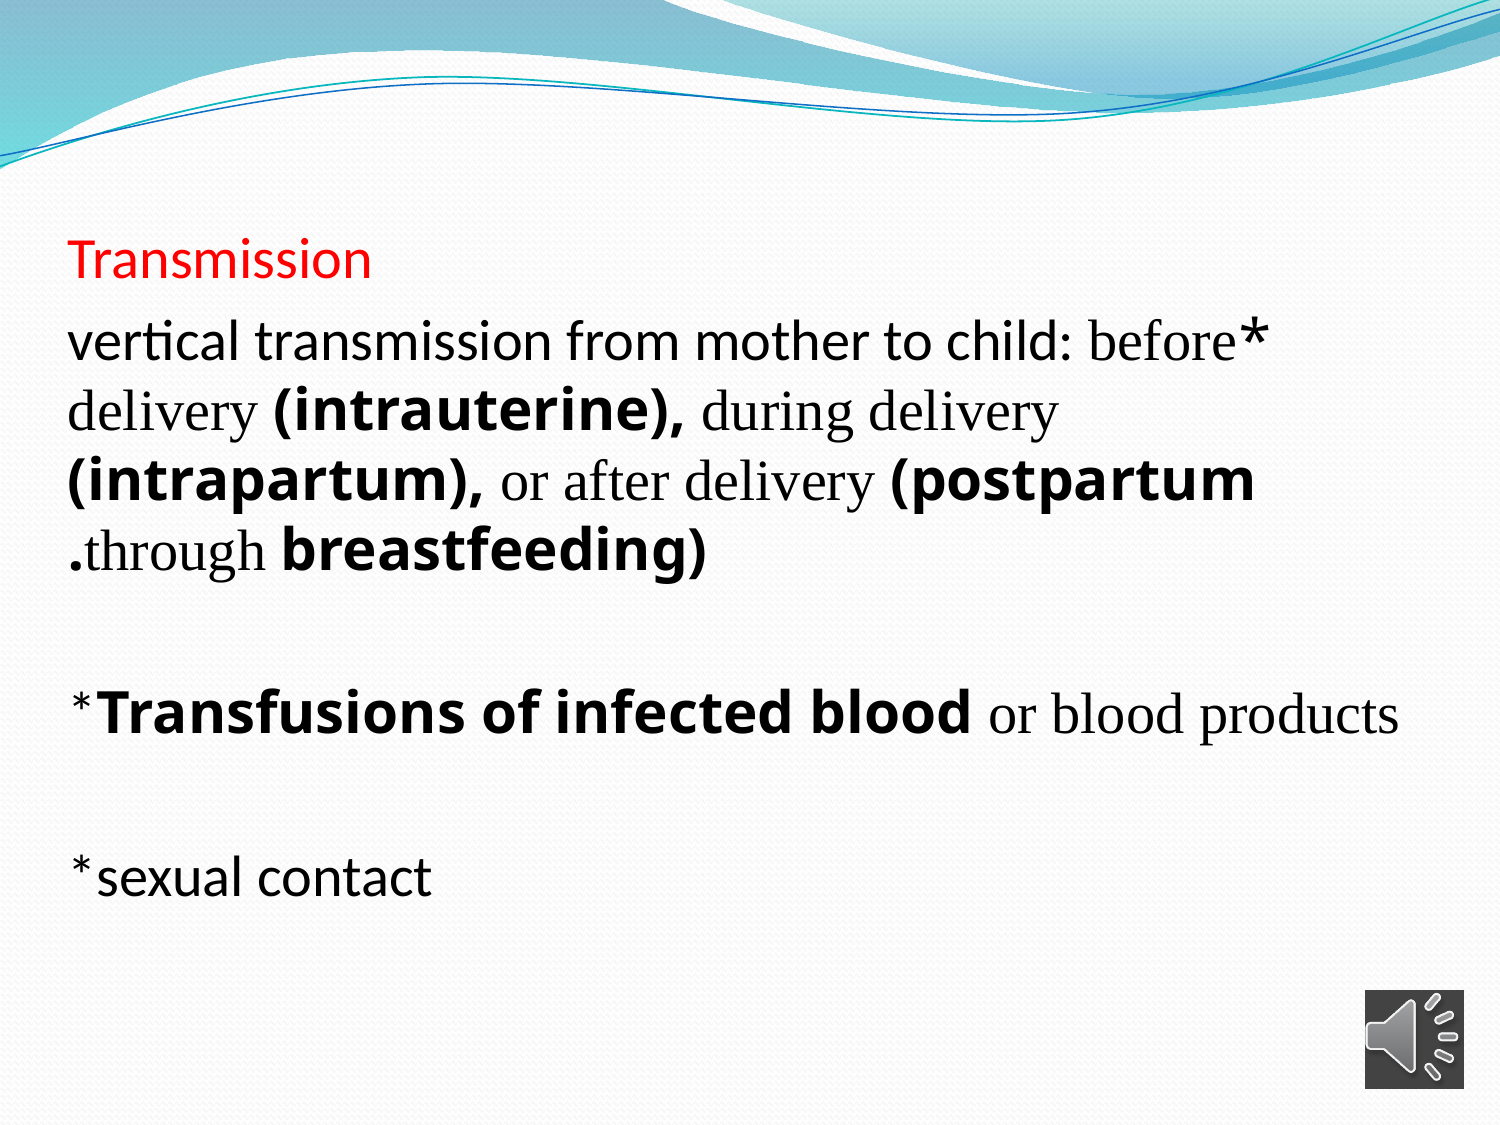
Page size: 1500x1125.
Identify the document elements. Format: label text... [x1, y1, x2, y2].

list Transmission *vertical transmission from mother to child: before delivery (intrauterine), during delivery (intrapartum), or after delivery (postpartum through breastfeeding). *Transfusions of infected blood or blood products *sexual contact [53, 54, 1425, 1071]
picture [1364, 989, 1465, 1090]
